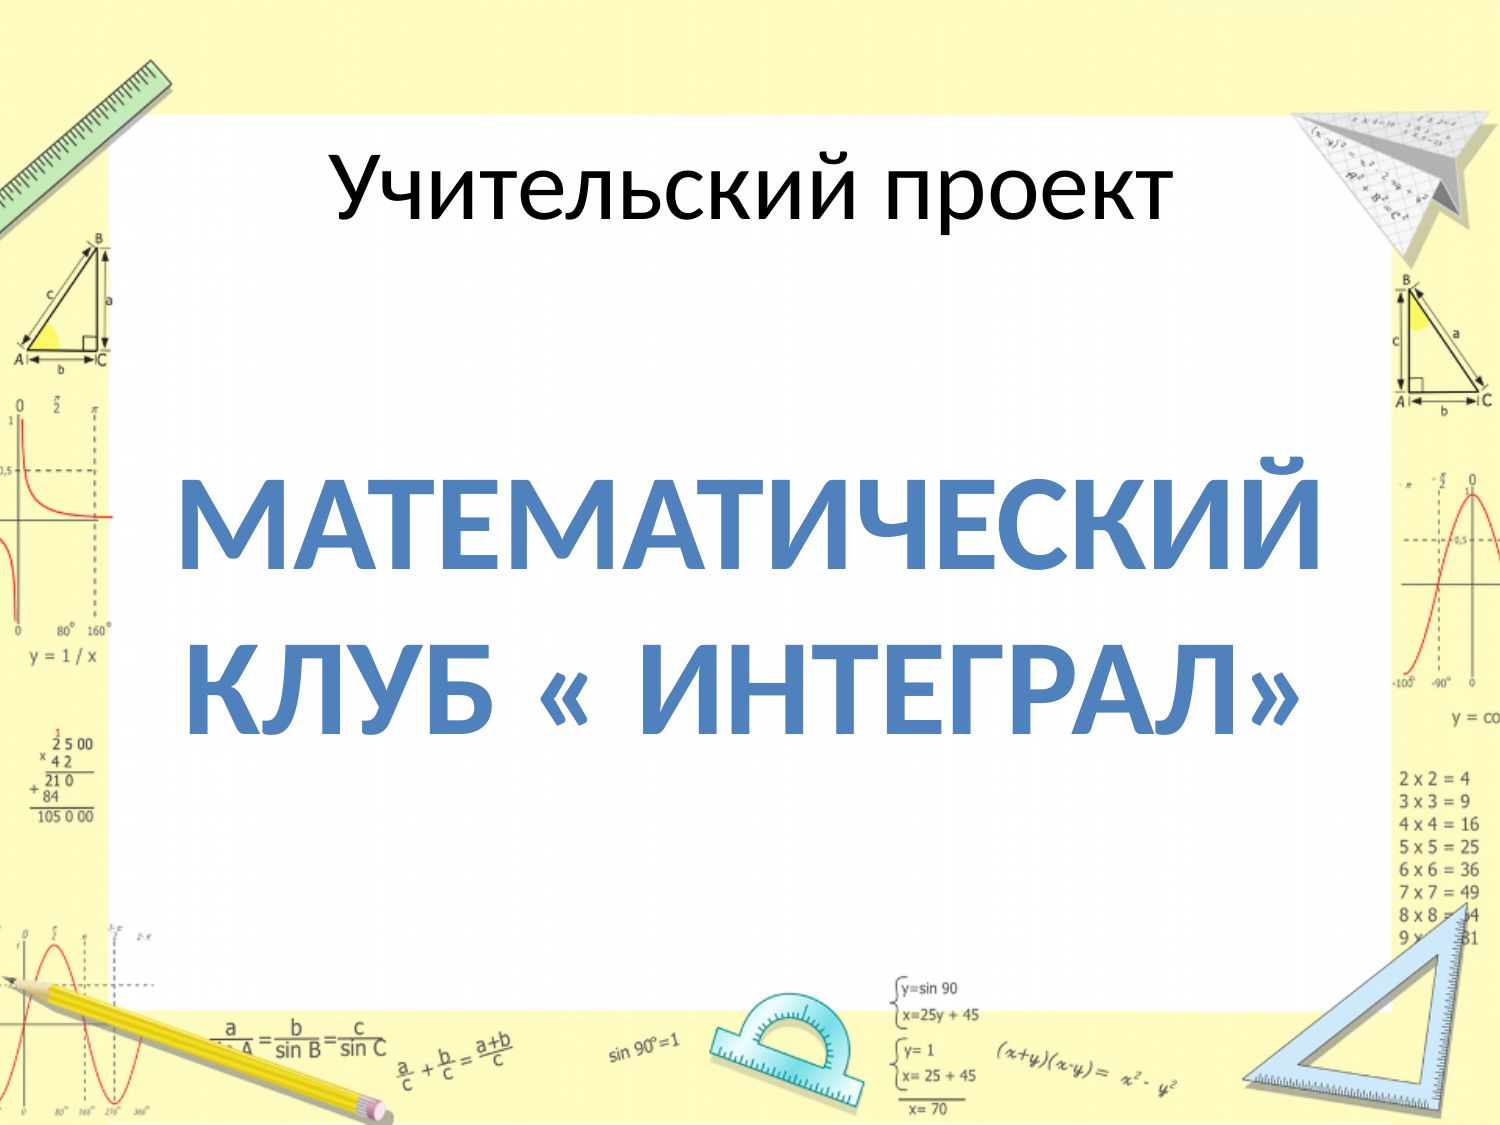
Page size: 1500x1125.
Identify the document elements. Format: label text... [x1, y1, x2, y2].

picture [0, 0, 1500, 1125]
title Учительский проект [76, 125, 1427, 233]
list Математический клуб « Интеграл» [116, 231, 1383, 1008]
